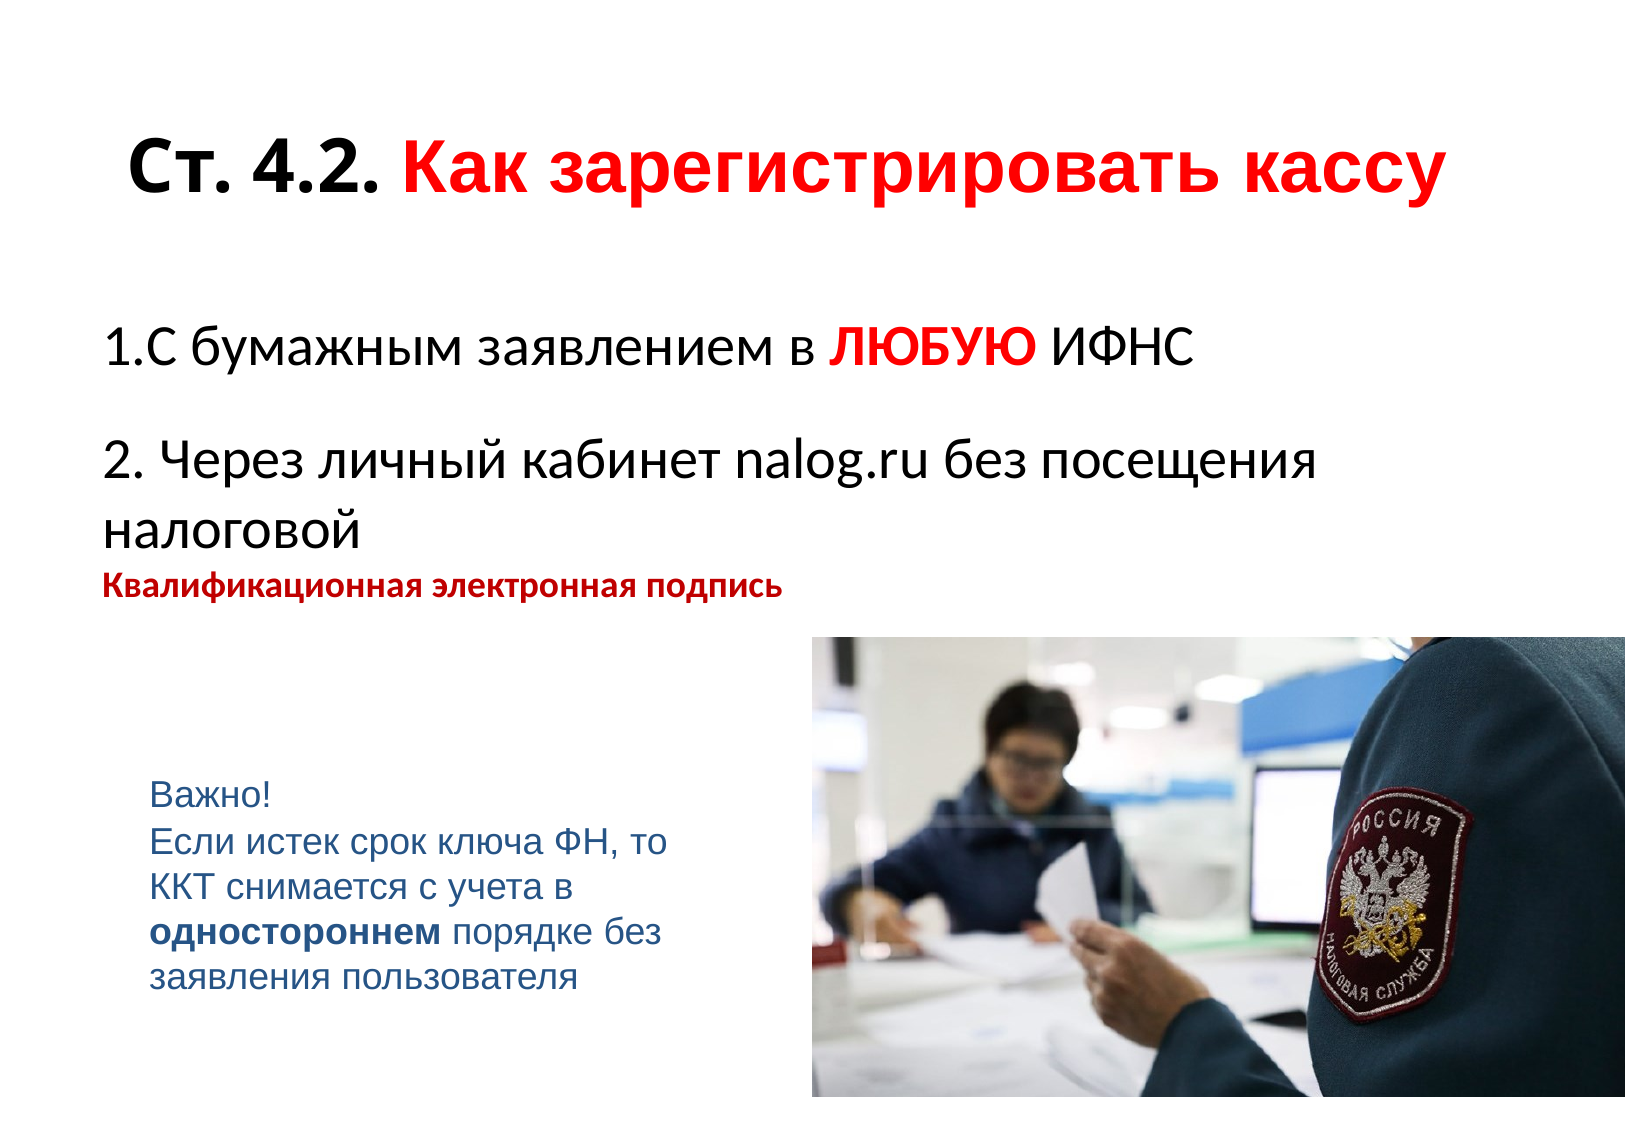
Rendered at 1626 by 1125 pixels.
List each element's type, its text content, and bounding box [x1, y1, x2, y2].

text_box 2. Через личный кабинет nalog.ru без посещения налоговой Квалификационная электронная подпись [87, 412, 1563, 613]
picture [812, 637, 1625, 1097]
title Ст. 4.2. Как зарегистрировать кассу [111, 59, 1514, 278]
text_box Важно! Если истек срок ключа ФН, то ККТ снимается с учета в одностороннем порядке без заявления пользователя [50, 749, 688, 1005]
text_box 1.С бумажным заявлением в ЛЮБУЮ ИФНС [87, 299, 1450, 385]
